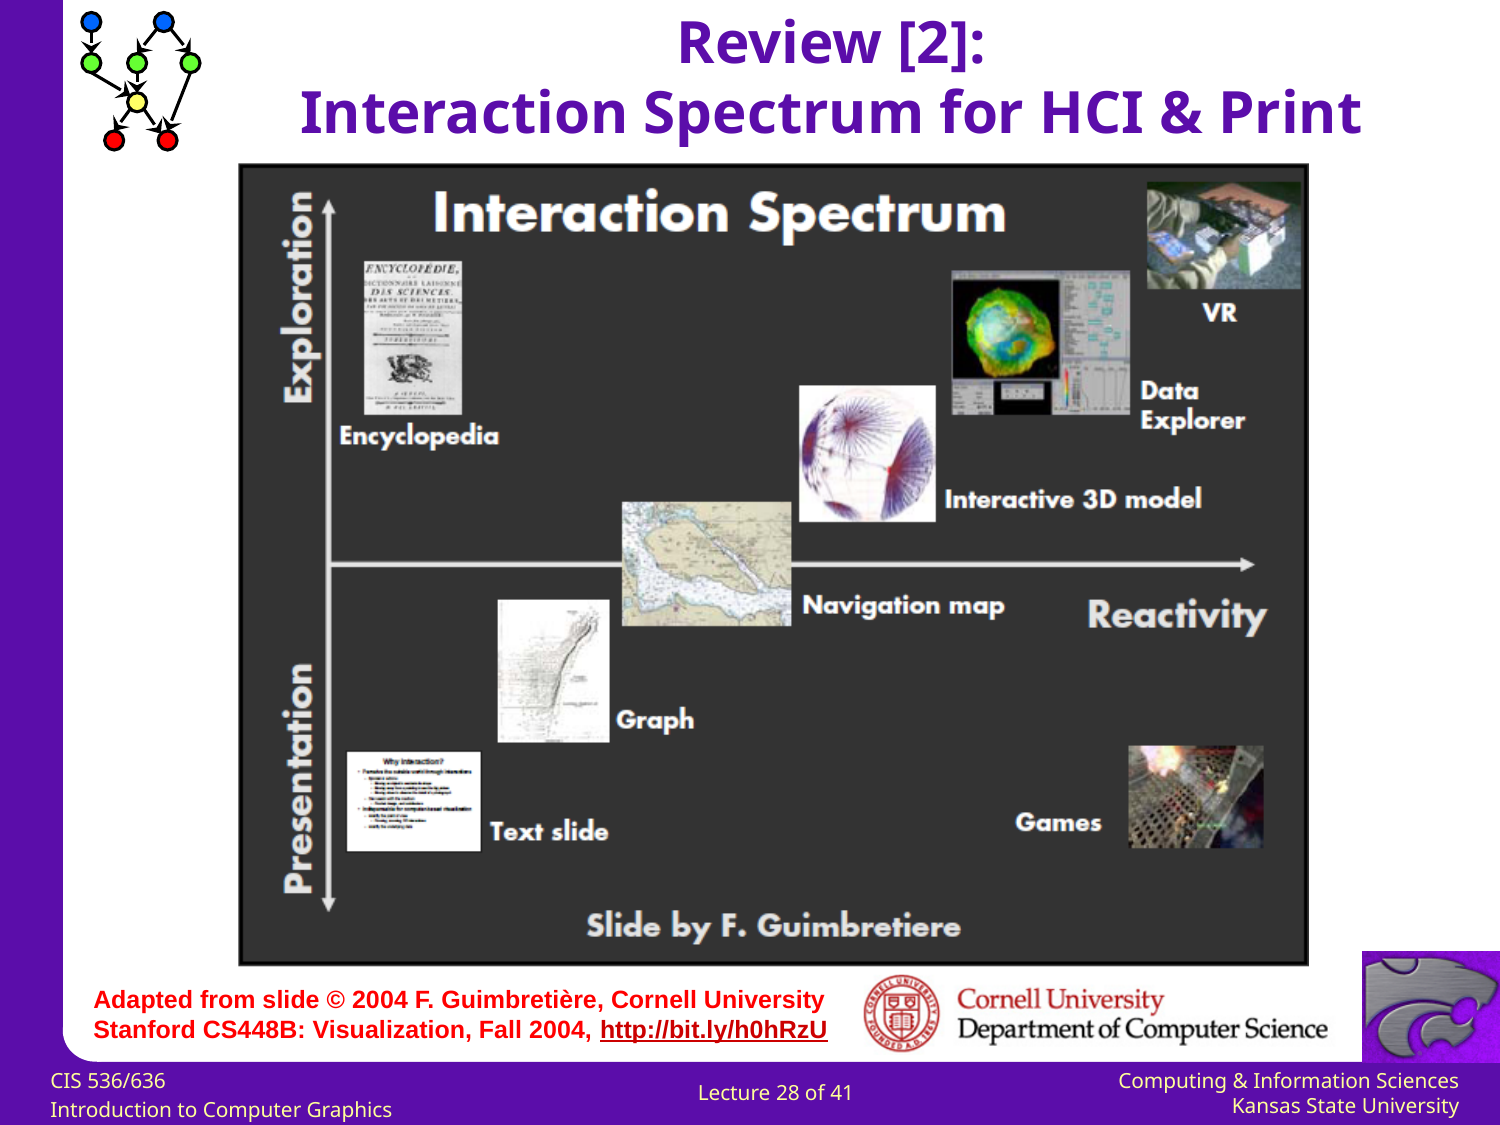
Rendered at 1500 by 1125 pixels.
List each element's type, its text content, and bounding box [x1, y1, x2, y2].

picture [1362, 951, 1500, 1063]
picture [237, 162, 1309, 969]
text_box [74, 974, 1338, 1055]
text_box Review [2]: Interaction Spectrum for HCI & Print [187, 12, 1475, 138]
